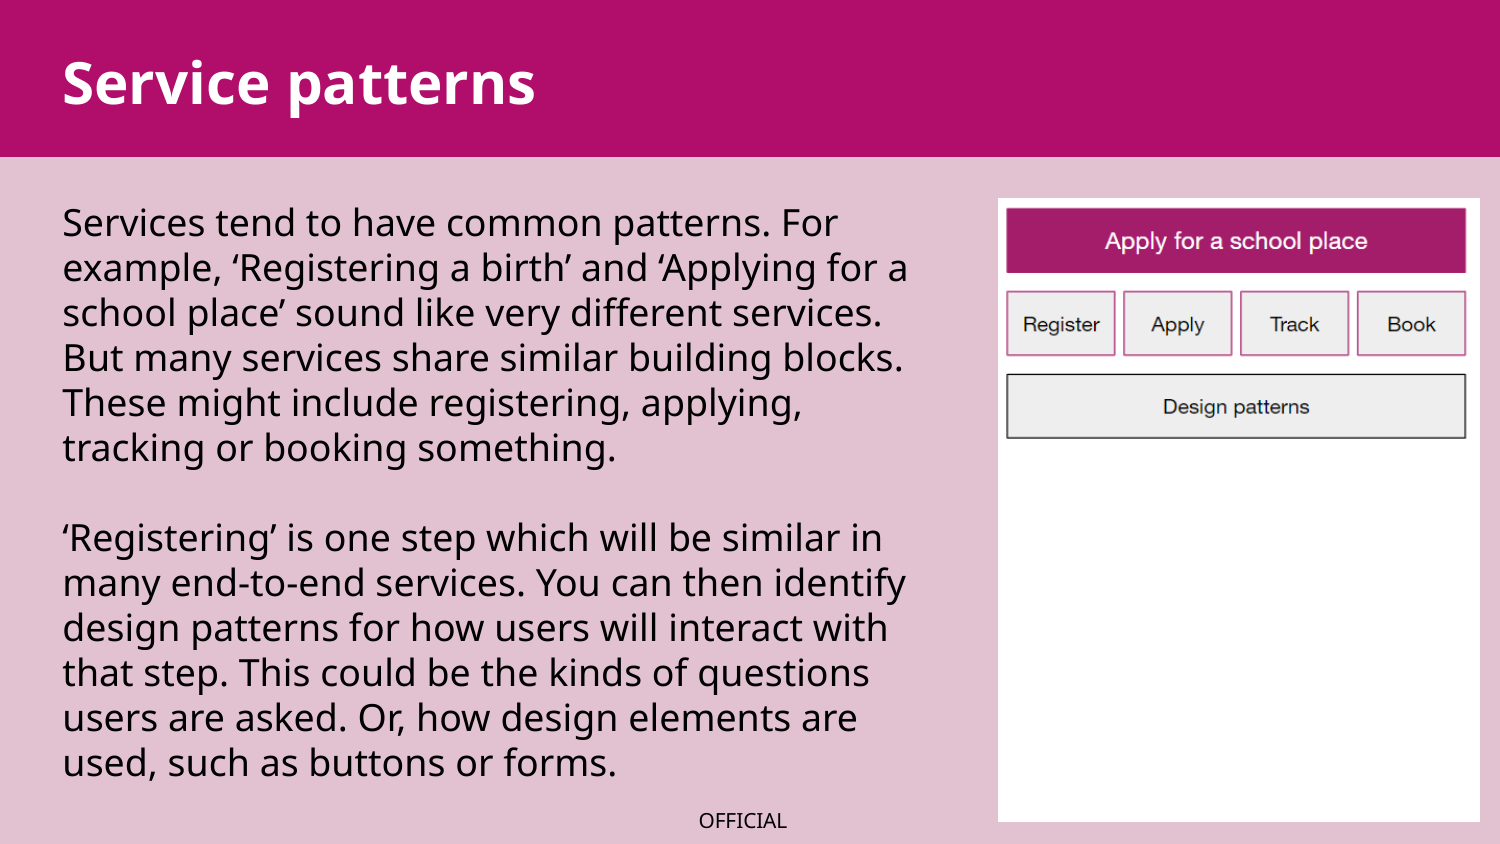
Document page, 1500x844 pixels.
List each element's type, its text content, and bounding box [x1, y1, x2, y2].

list Services tend to have common patterns. For example, ‘Registering a birth’ and ‘Applying for a school place’ sound like very different services. But many services share similar building blocks. These might include registering, applying, tracking or booking something. ‘Registering’ is one step which will be similar in many end-to-end services. You can then identify design patterns for how users will interact with that step. This could be the kinds of questions users are asked. Or, how design elements are used, such as buttons or forms. [62, 183, 941, 813]
picture [997, 197, 1493, 835]
title Service patterns [62, 31, 1374, 126]
